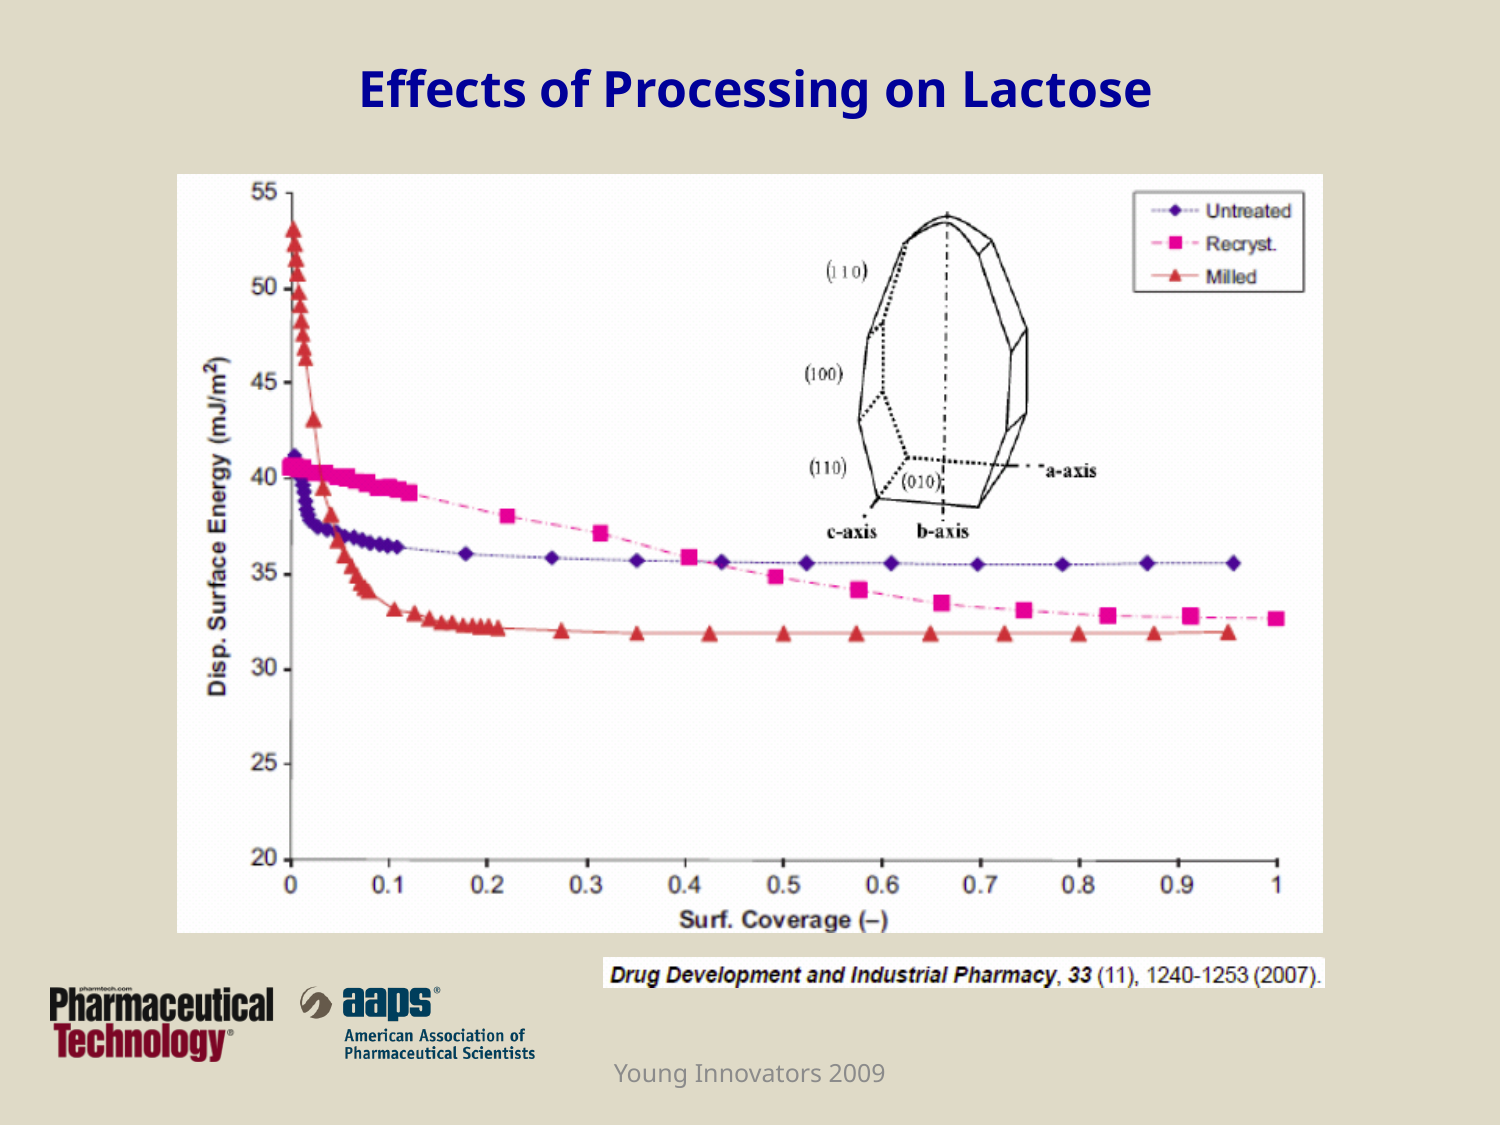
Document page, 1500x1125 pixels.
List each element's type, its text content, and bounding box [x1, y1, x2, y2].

picture [49, 986, 275, 1062]
picture [177, 174, 1323, 933]
footer Young Innovators 2009 [512, 1042, 988, 1103]
picture [299, 986, 535, 1059]
text_box Effects of Processing on Lactose [100, 49, 1412, 125]
picture [602, 957, 1326, 988]
